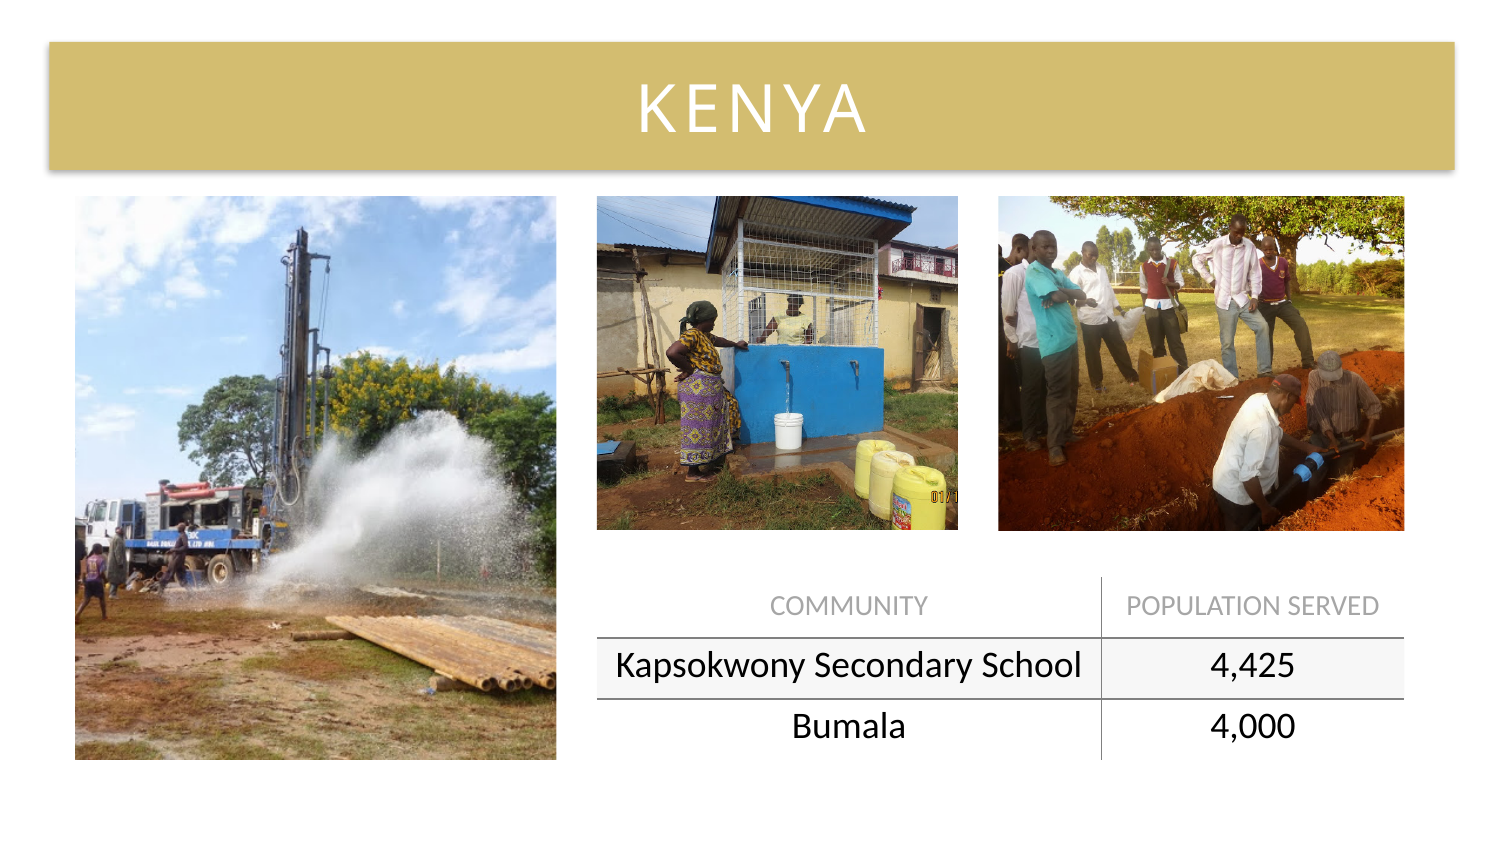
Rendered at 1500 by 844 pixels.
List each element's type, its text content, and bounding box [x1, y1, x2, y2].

table_cell Bumala [597, 700, 1101, 760]
table_header POPULATION SERVED [1102, 577, 1404, 637]
table_cell Kapsokwony Secondary School [597, 639, 1101, 698]
picture [74, 196, 557, 760]
picture [596, 196, 959, 530]
table_cell 4,000 [1102, 700, 1404, 760]
table_header COMMUNITY [597, 577, 1101, 637]
table_cell 4,425 [1102, 639, 1404, 698]
picture [998, 196, 1405, 531]
title KENYA [76, 42, 1426, 171]
text_box [49, 41, 1455, 171]
